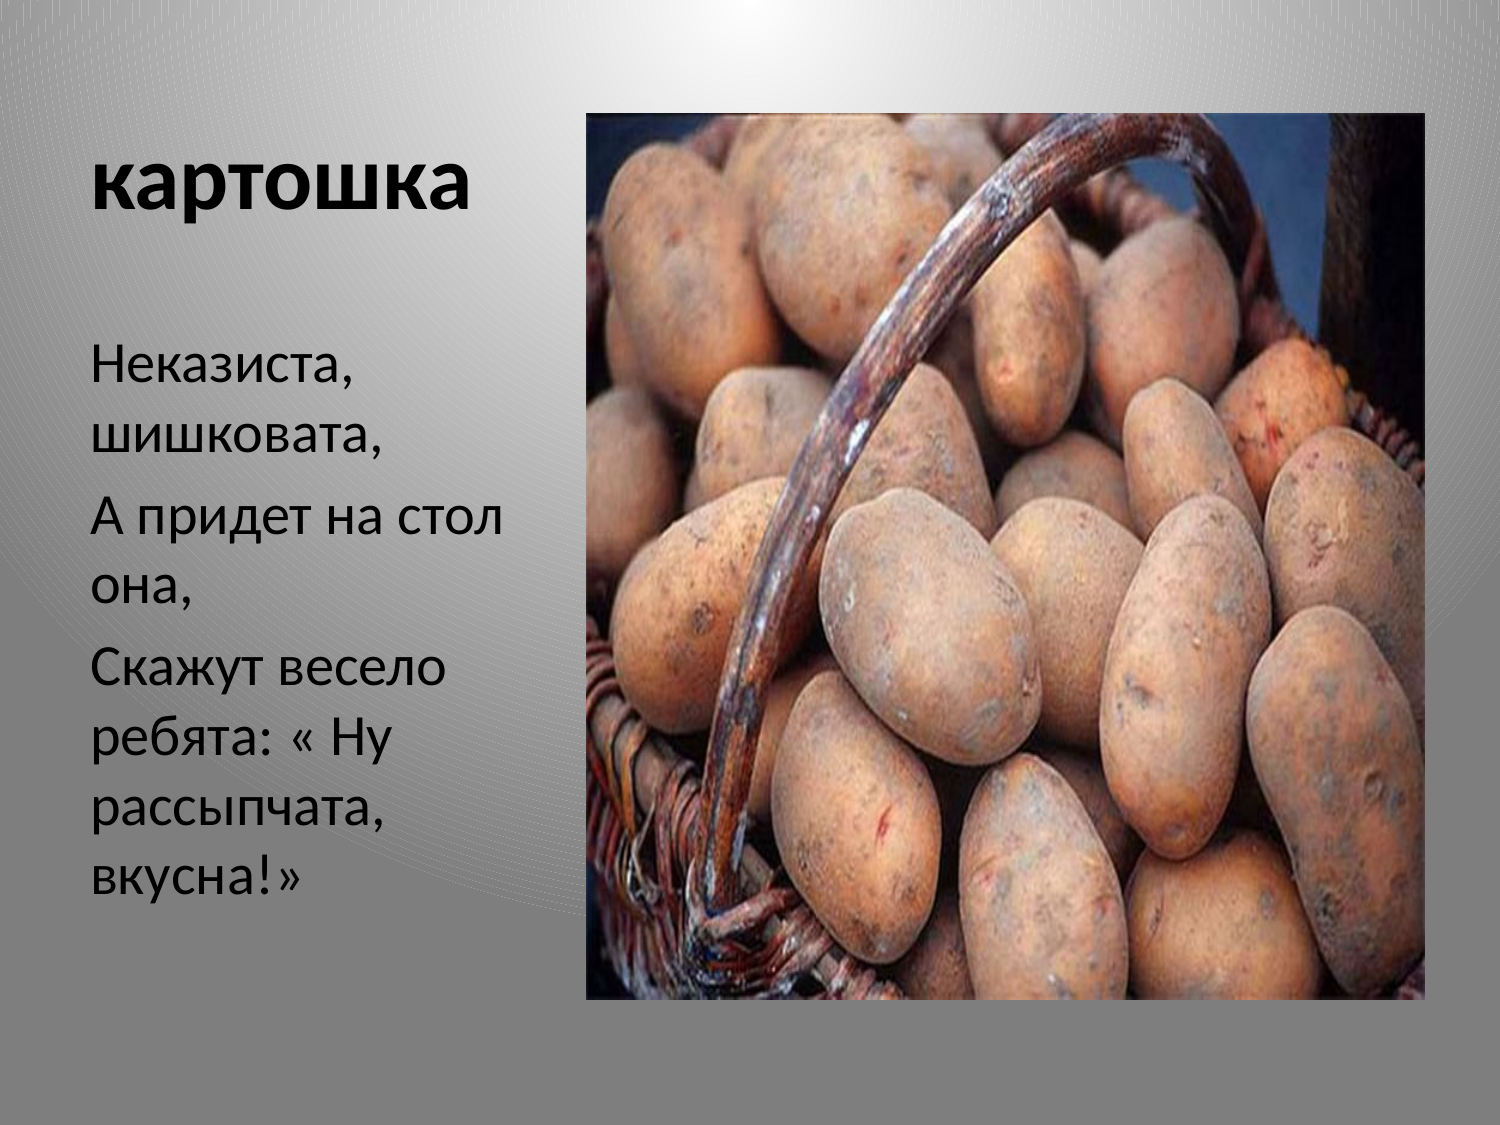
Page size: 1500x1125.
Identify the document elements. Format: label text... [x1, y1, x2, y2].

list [586, 113, 1426, 1000]
title картошка [75, 44, 569, 235]
list Неказиста, шишковата, А придет на стол она, Скажут весело ребята: « Ну рассыпчата, вкусна!» [75, 235, 569, 1005]
